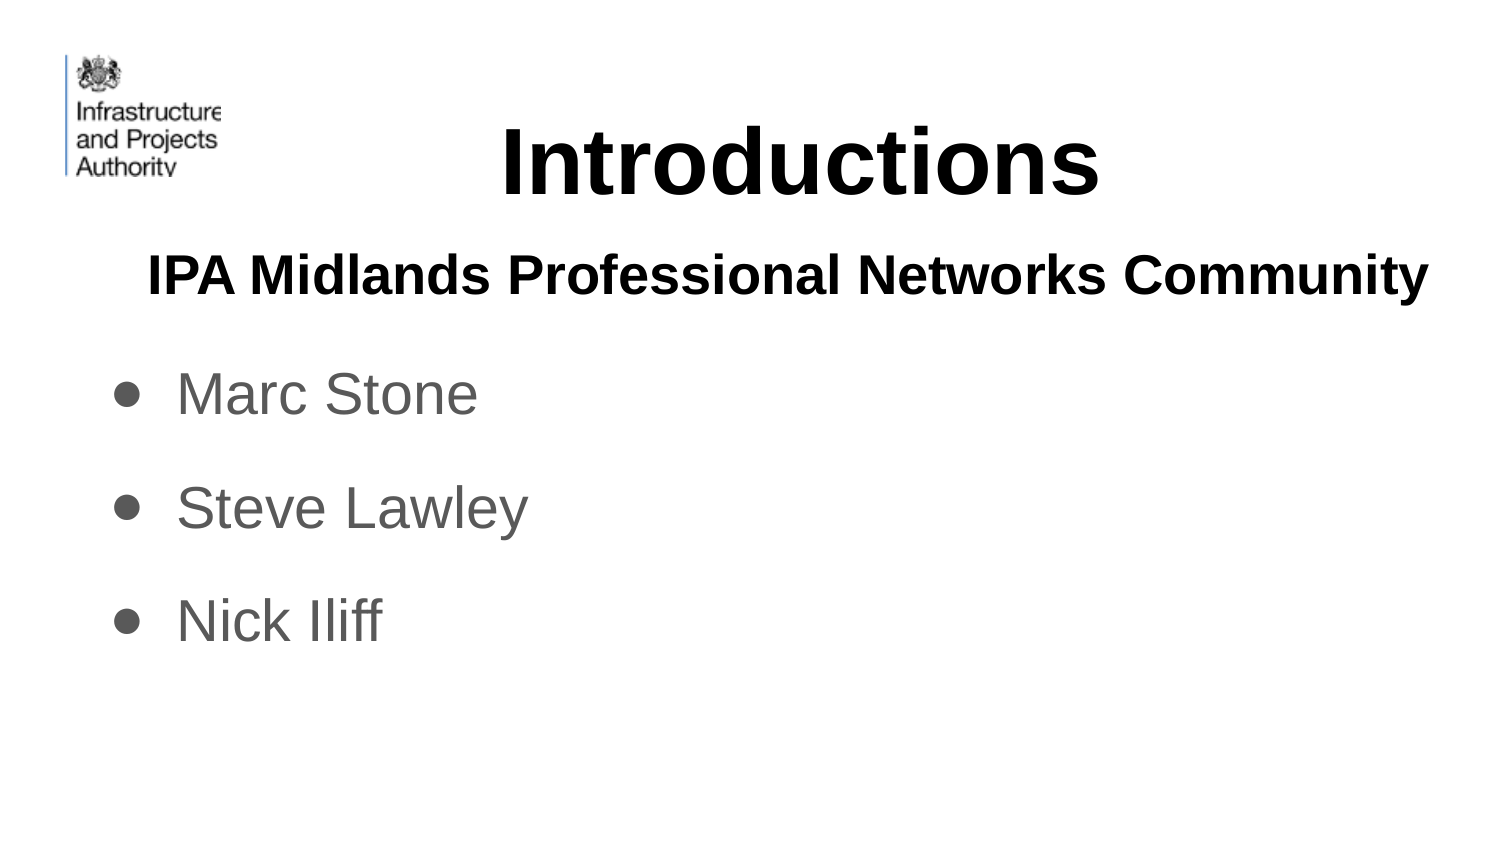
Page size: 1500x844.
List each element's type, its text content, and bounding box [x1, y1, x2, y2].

picture [63, 49, 221, 177]
subtitle Marc Stone Steve Lawley Nick Iliff [86, 354, 1484, 565]
title Introductions IPA Midlands Professional Networks Community [102, 91, 1500, 329]
